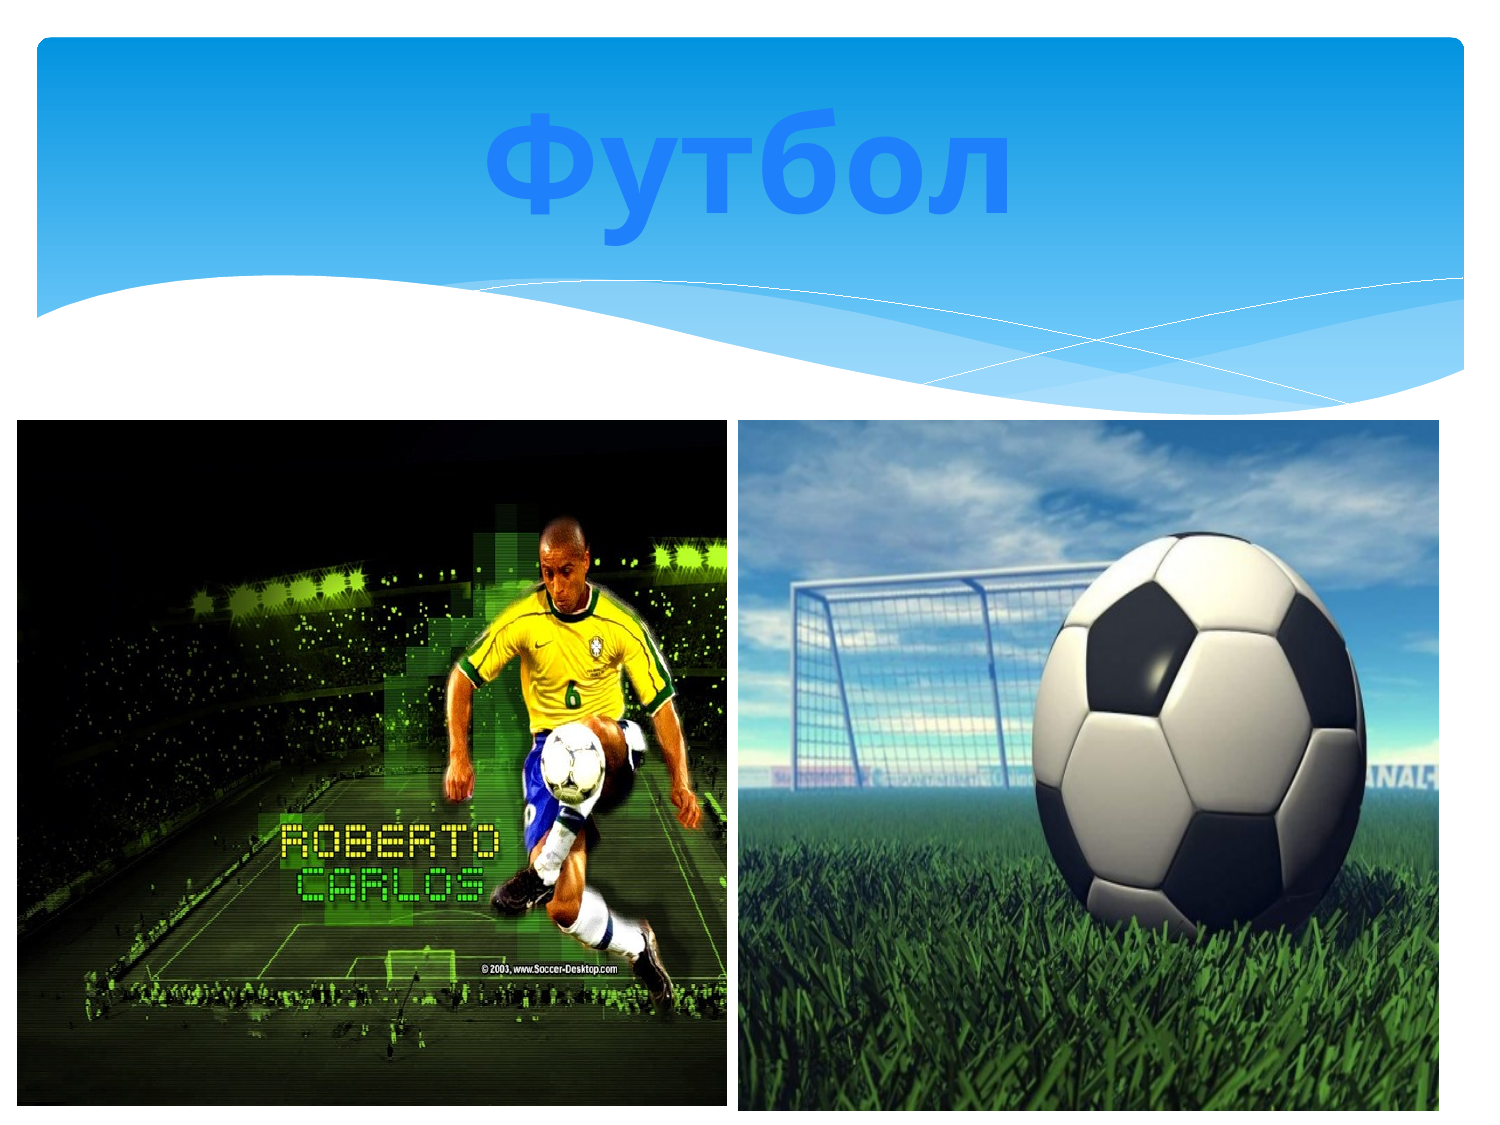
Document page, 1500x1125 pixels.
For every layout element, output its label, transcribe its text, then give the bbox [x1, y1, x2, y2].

picture [17, 420, 727, 1107]
title Футбол [75, 55, 1425, 261]
picture [737, 420, 1440, 1111]
